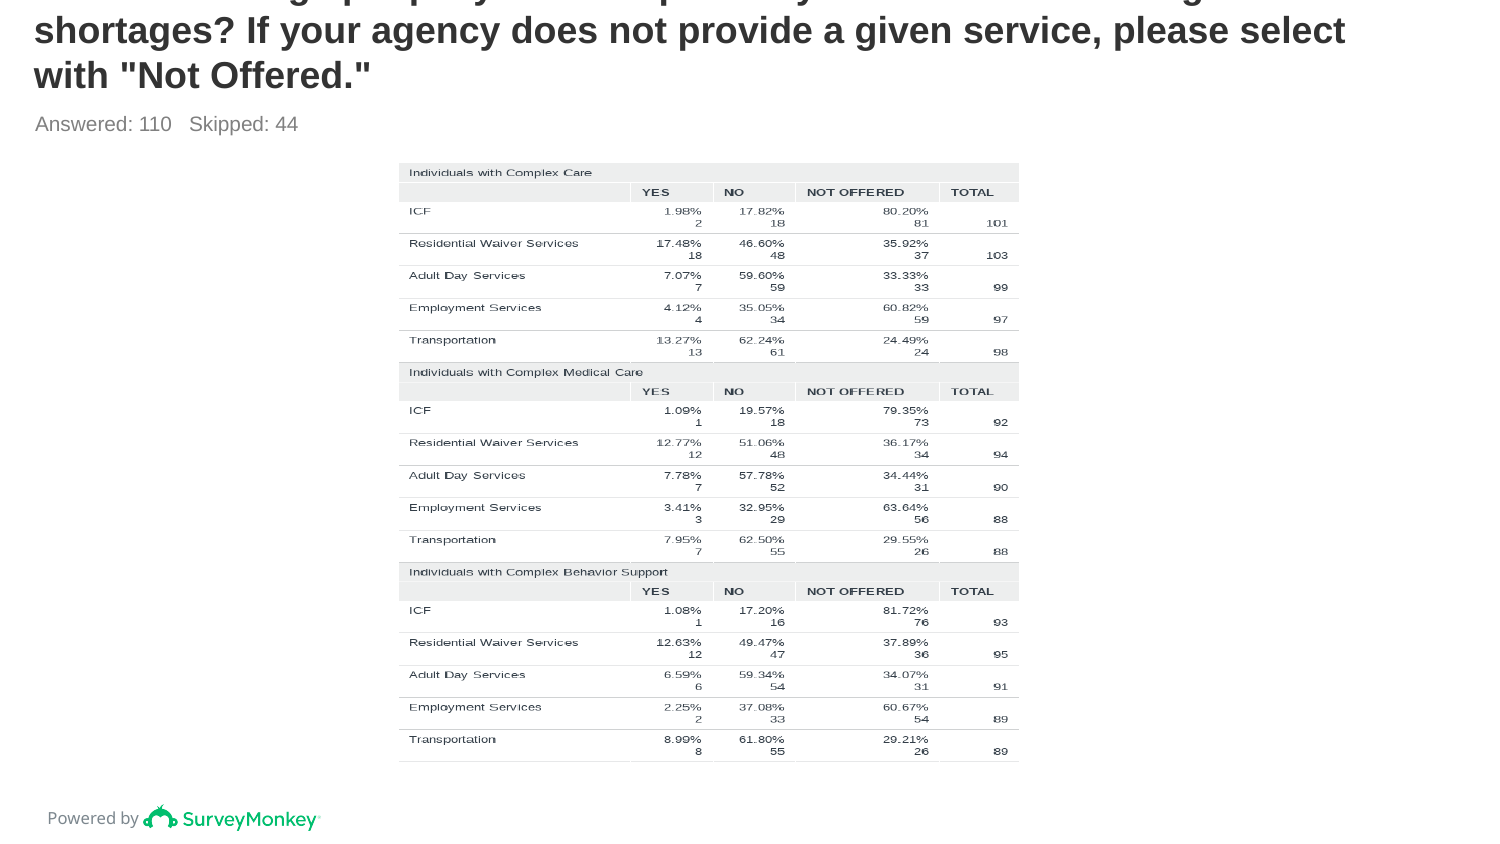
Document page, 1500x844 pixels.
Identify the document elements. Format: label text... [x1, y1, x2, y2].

title Q7: From the period of October 1, 2023-December 31, 2023, did you serve notice/discharge people you serve primarily as a result of staffing shortages? If your agency does not provide a given service, please select with "Not Offered." [18, 13, 1369, 104]
picture [132, 793, 332, 842]
list Answered: 110 Skipped: 44 [20, 102, 1371, 143]
picture [399, 163, 1019, 762]
